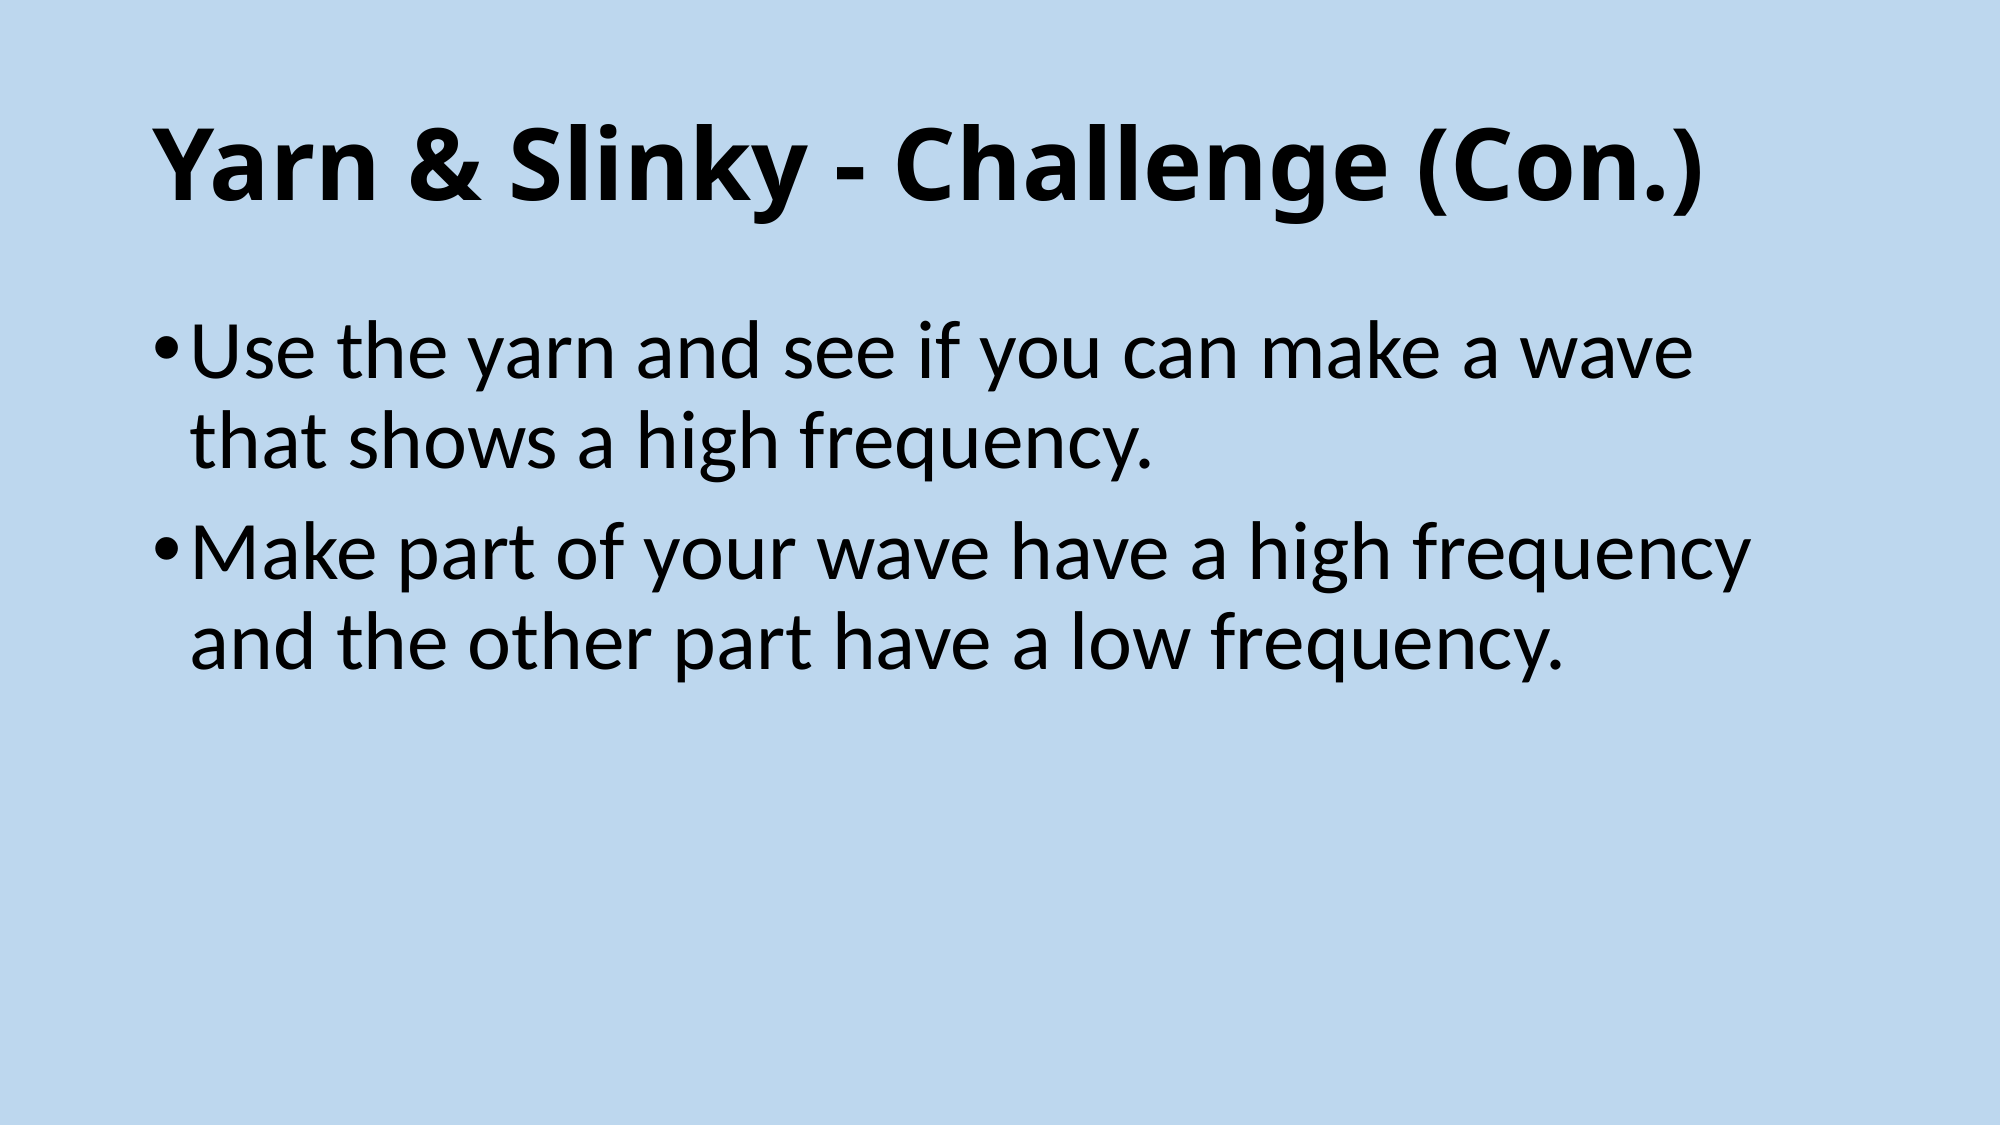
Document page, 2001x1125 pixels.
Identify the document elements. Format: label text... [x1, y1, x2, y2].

title Yarn & Slinky - Challenge (Con.) [137, 59, 1863, 278]
list Use the yarn and see if you can make a wave that shows a high frequency. Make part of your wave have a high frequency and the other part have a low frequency. [137, 299, 1863, 1014]
